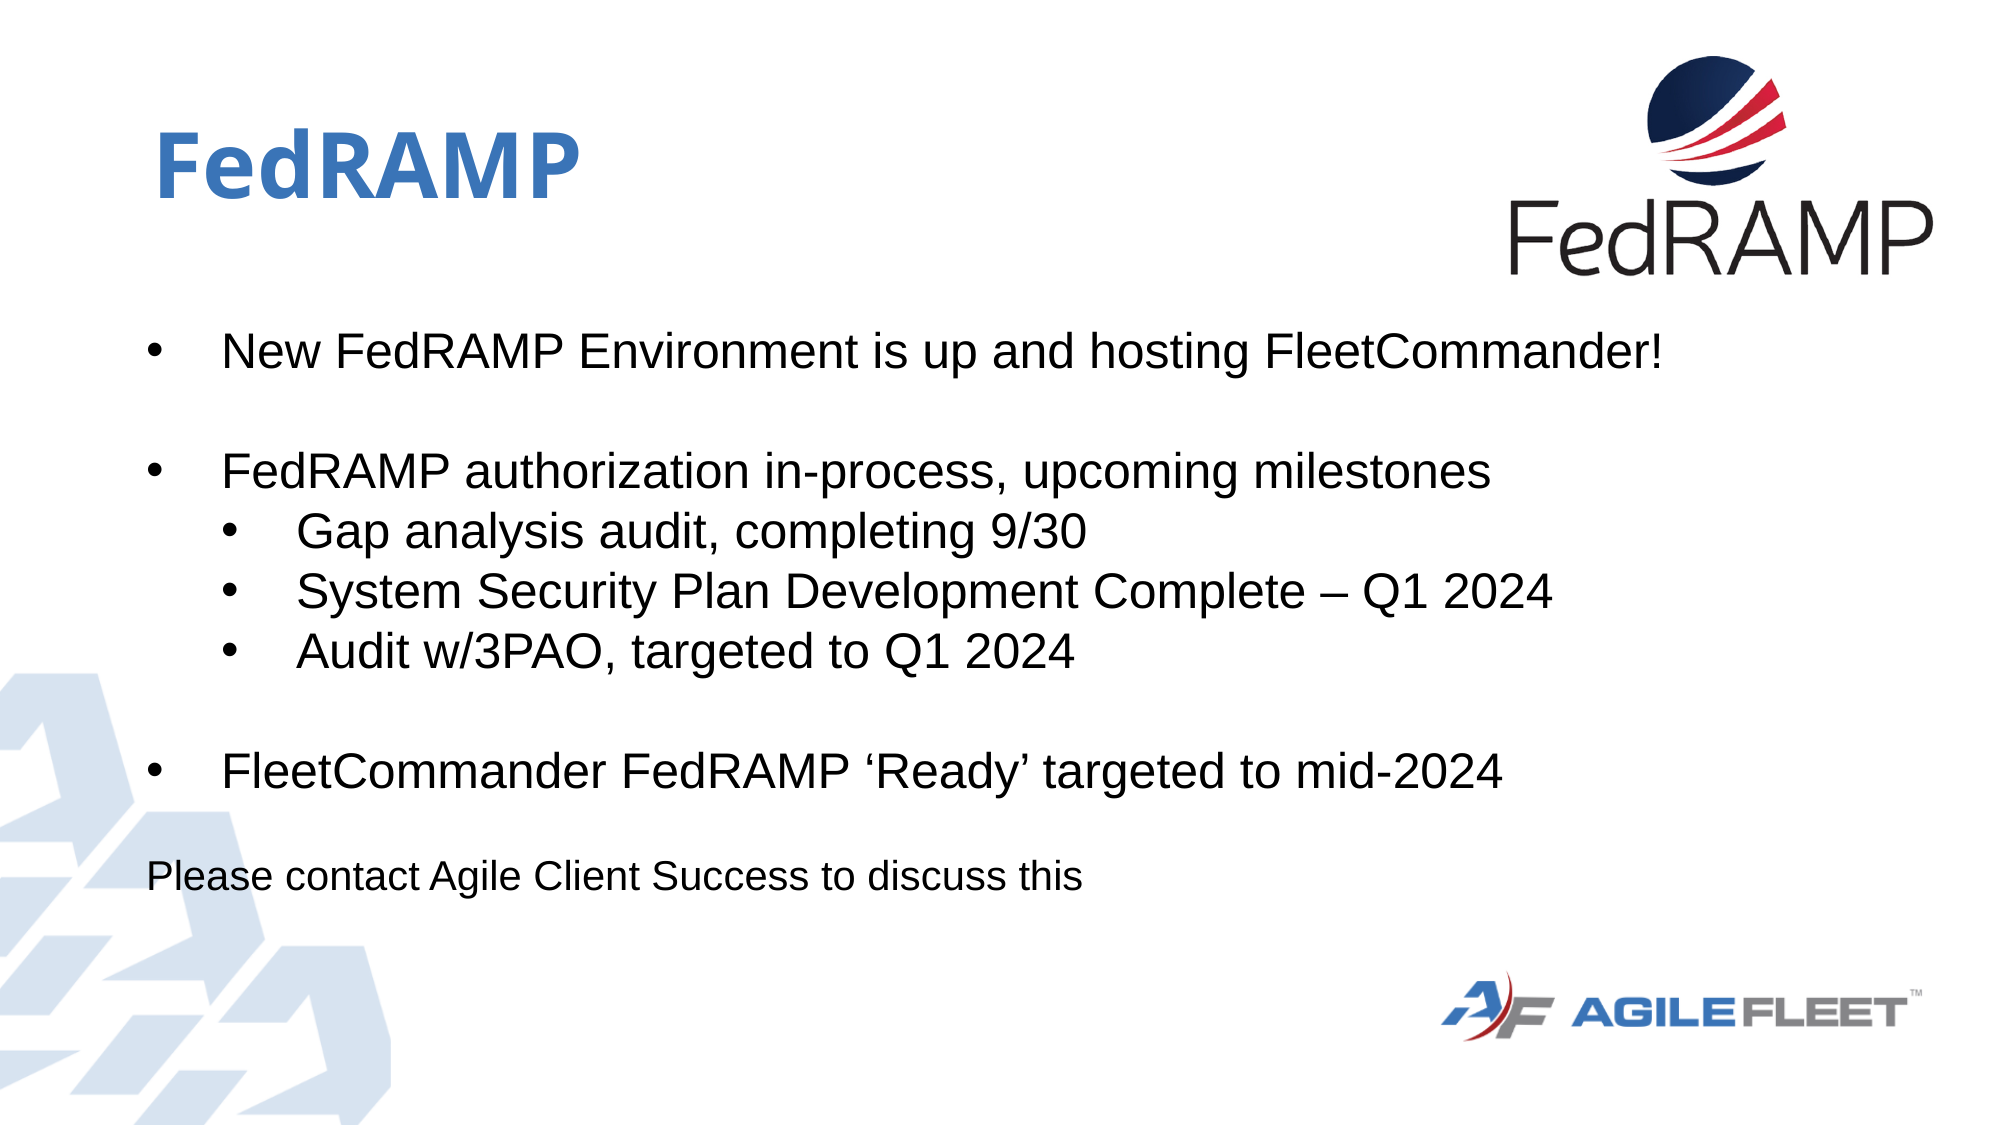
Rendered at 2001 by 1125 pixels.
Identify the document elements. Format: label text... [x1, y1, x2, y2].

text_box New FedRAMP Environment is up and hosting FleetCommander! FedRAMP authorization in-process, upcoming milestones Gap analysis audit, completing 9/30 System Security Plan Development Complete – Q1 2024 Audit w/3PAO, targeted to Q1 2024 FleetCommander FedRAMP ‘Ready’ targeted to mid-2024 Please contact Agile Client Success to discuss this [137, 310, 1940, 978]
title FedRAMP [137, 59, 1502, 278]
picture [0, 0, 2001, 1125]
